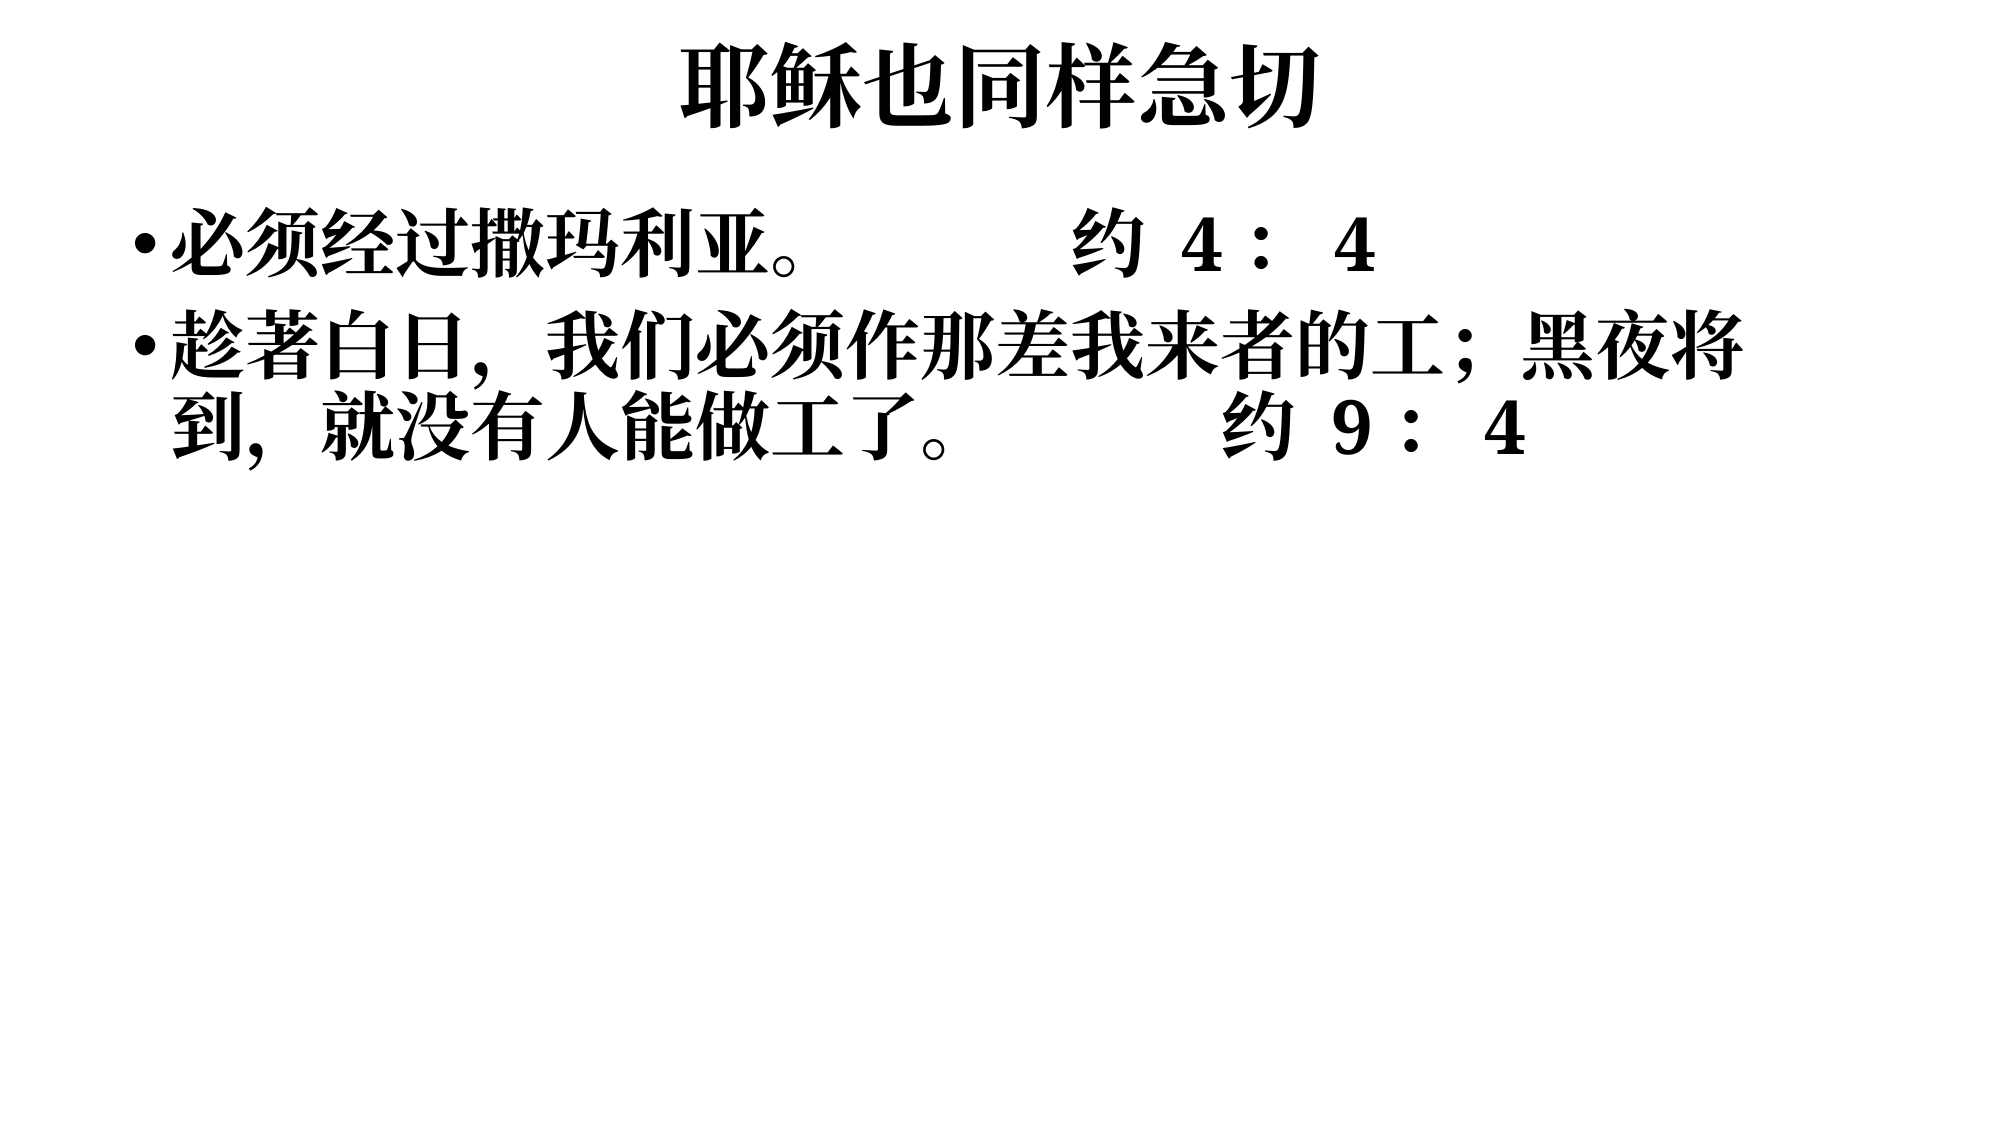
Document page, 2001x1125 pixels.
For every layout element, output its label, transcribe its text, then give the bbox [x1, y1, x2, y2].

title 耶稣也同样急切 [353, 15, 1647, 166]
list 必须经过撒玛利亚。 约 4：4 趁著白日，我们必须作那差我来者的工；黑夜将到，就没有人能做工了。 约 9：4 [117, 199, 1844, 1014]
